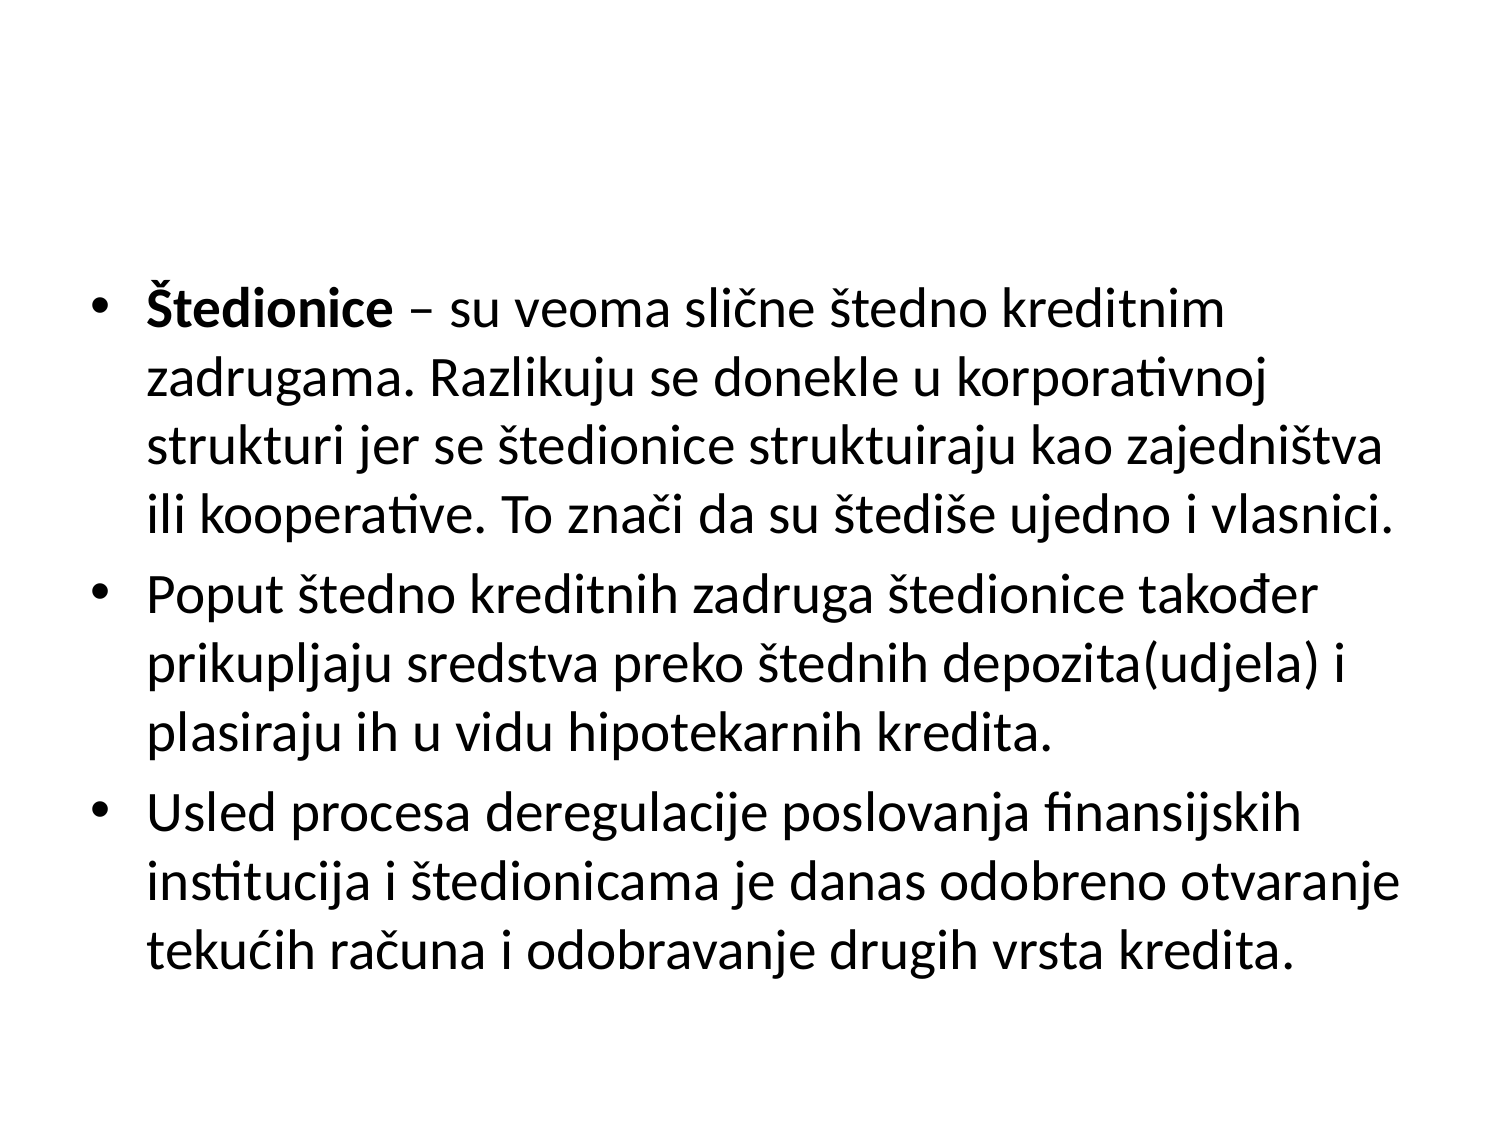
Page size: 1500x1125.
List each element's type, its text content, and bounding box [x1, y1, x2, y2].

list Štedionice – su veoma slične štedno kreditnim zadrugama. Razlikuju se donekle u korporativnoj strukturi jer se štedionice struktuiraju kao zajedništva ili kooperative. To znači da su štediše ujedno i vlasnici. Poput štedno kreditnih zadruga štedionice također prikupljaju sredstva preko štednih depozita(udjela) i plasiraju ih u vidu hipotekarnih kredita. Usled procesa deregulacije poslovanja finansijskih institucija i štedionicama je danas odobreno otvaranje tekućih računa i odobravanje drugih vrsta kredita. [75, 262, 1425, 1005]
